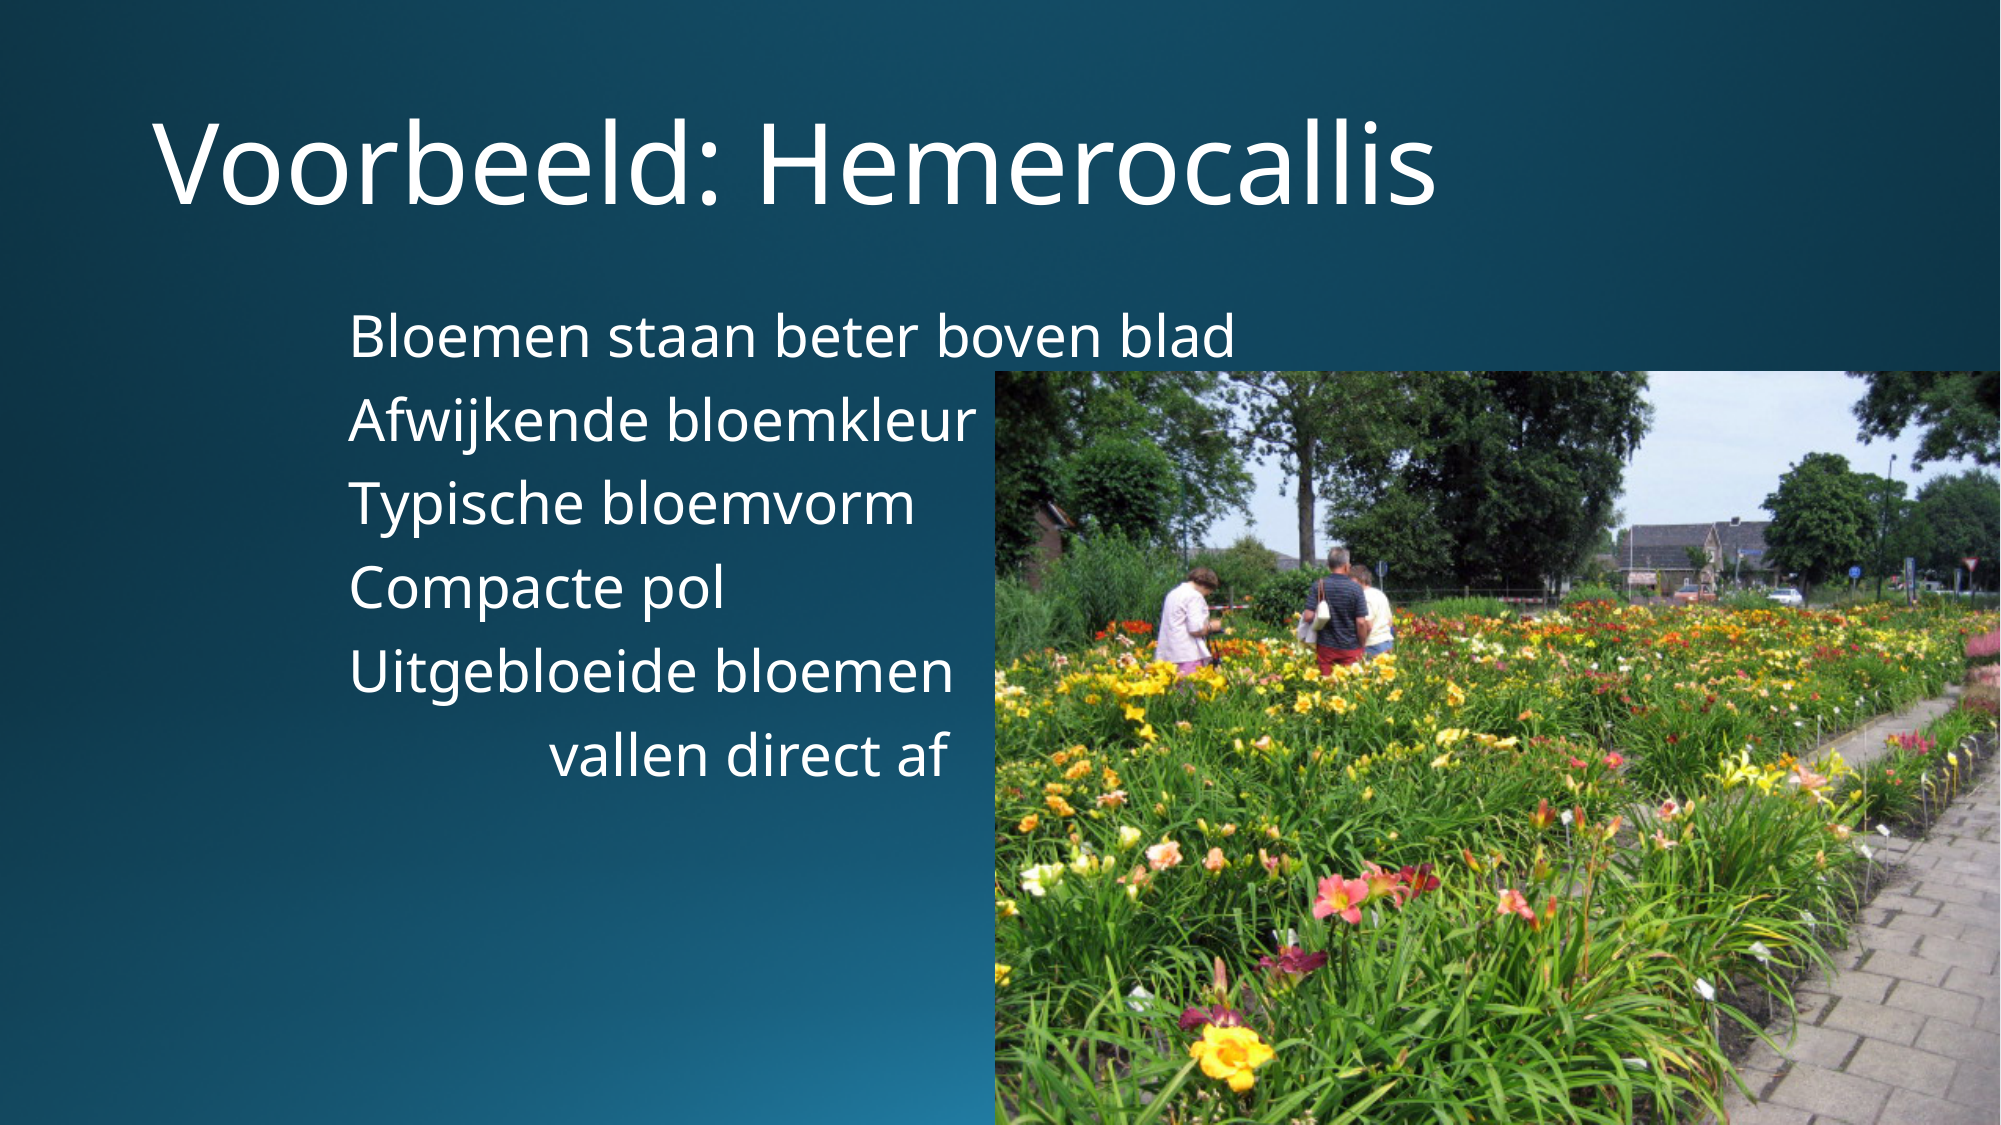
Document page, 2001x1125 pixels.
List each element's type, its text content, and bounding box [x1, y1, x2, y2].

list Bloemen staan beter boven blad Afwijkende bloemkleur Typische bloemvorm Compacte pol Uitgebloeide bloemen vallen direct af [183, 299, 1863, 1014]
picture [0, 0, 2001, 1125]
title Voorbeeld: Hemerocallis [137, 59, 1863, 278]
